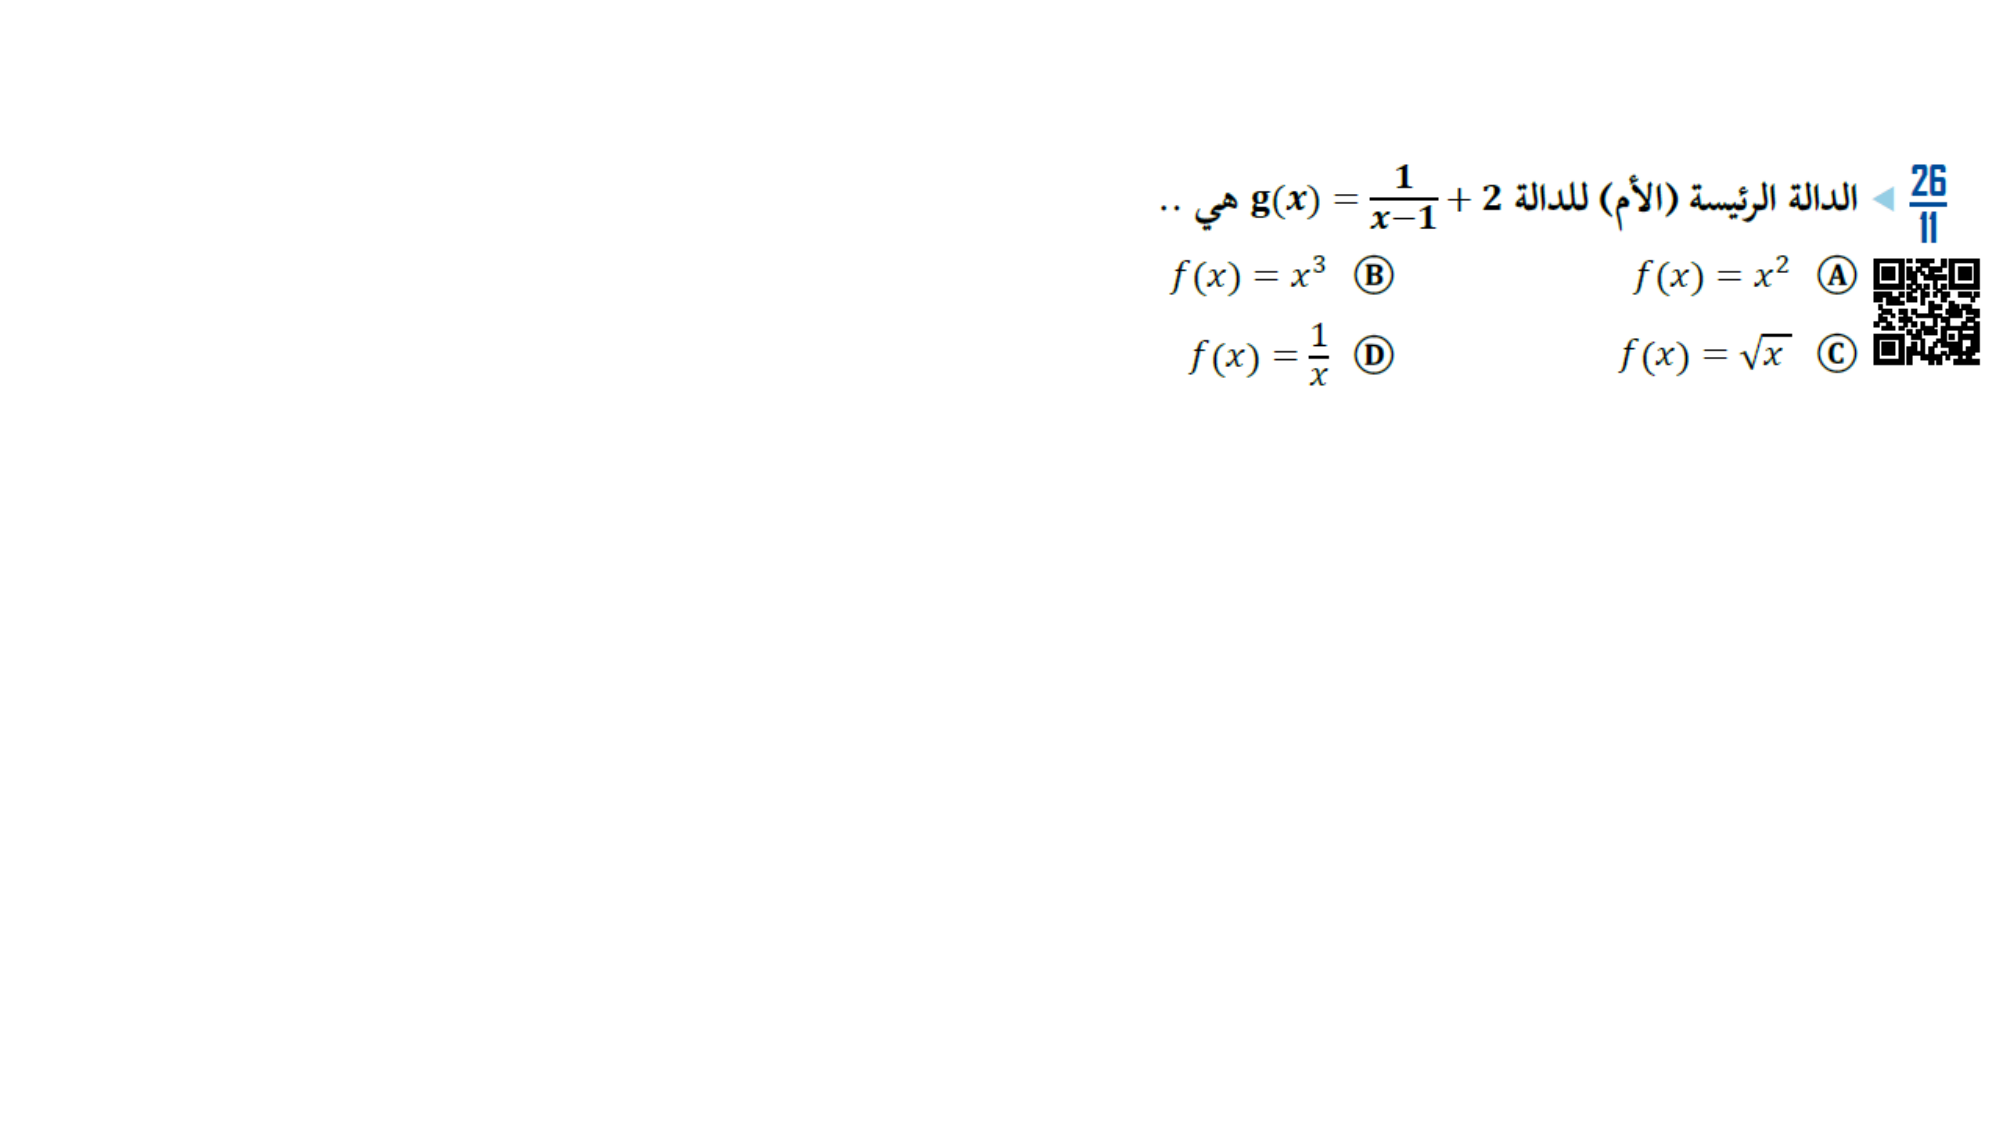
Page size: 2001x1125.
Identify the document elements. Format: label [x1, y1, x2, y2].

picture [1057, 146, 1988, 403]
